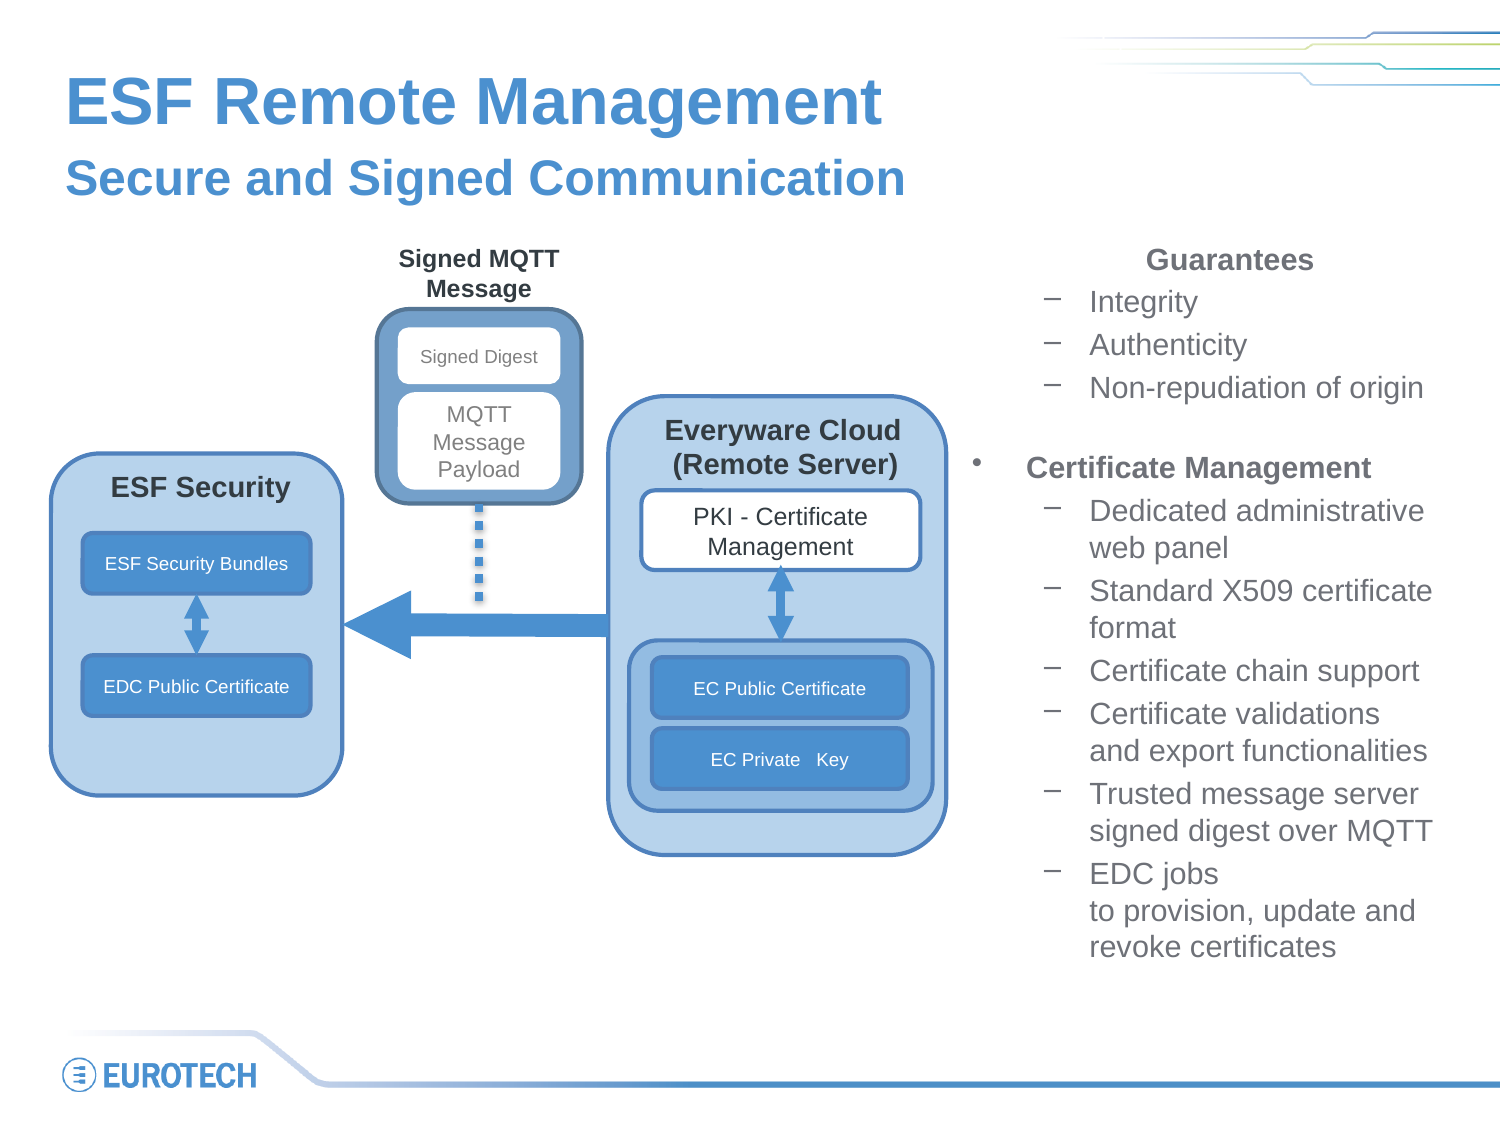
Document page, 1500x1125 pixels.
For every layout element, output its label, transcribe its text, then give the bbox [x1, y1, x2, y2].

picture [0, 1015, 1500, 1125]
text_box EC Public Certificate [649, 655, 910, 720]
text_box Signed MQTT Message [383, 234, 575, 310]
text_box Signed Digest [397, 327, 561, 385]
title ESF Remote Management [49, 49, 1451, 137]
list Guarantees Integrity Authenticity Non-repudiation of origin Certificate Management Dedicated administrative web panel Standard X509 certificate format Certificate chain support Certificate validations and export functionalities Trusted message server signed digest over MQTT EDC jobs to provision, update and revoke certificates [956, 231, 1451, 1024]
text_box [374, 310, 584, 506]
text_box [626, 638, 935, 813]
text_box Everyware Cloud (Remote Server) [649, 403, 917, 489]
text_box ESF Security Bundles [80, 530, 313, 596]
text_box EDC Public Certificate [80, 653, 313, 718]
text_box [48, 451, 345, 798]
text_box ESF Security [95, 460, 307, 511]
list Secure and Signed Communication [49, 137, 1451, 209]
picture [1032, 0, 1500, 101]
text_box [606, 394, 949, 858]
text_box PKI - Certificate Management [639, 489, 923, 573]
text_box MQTT Message Payload [397, 392, 561, 490]
text_box EC Private Key [649, 726, 910, 791]
